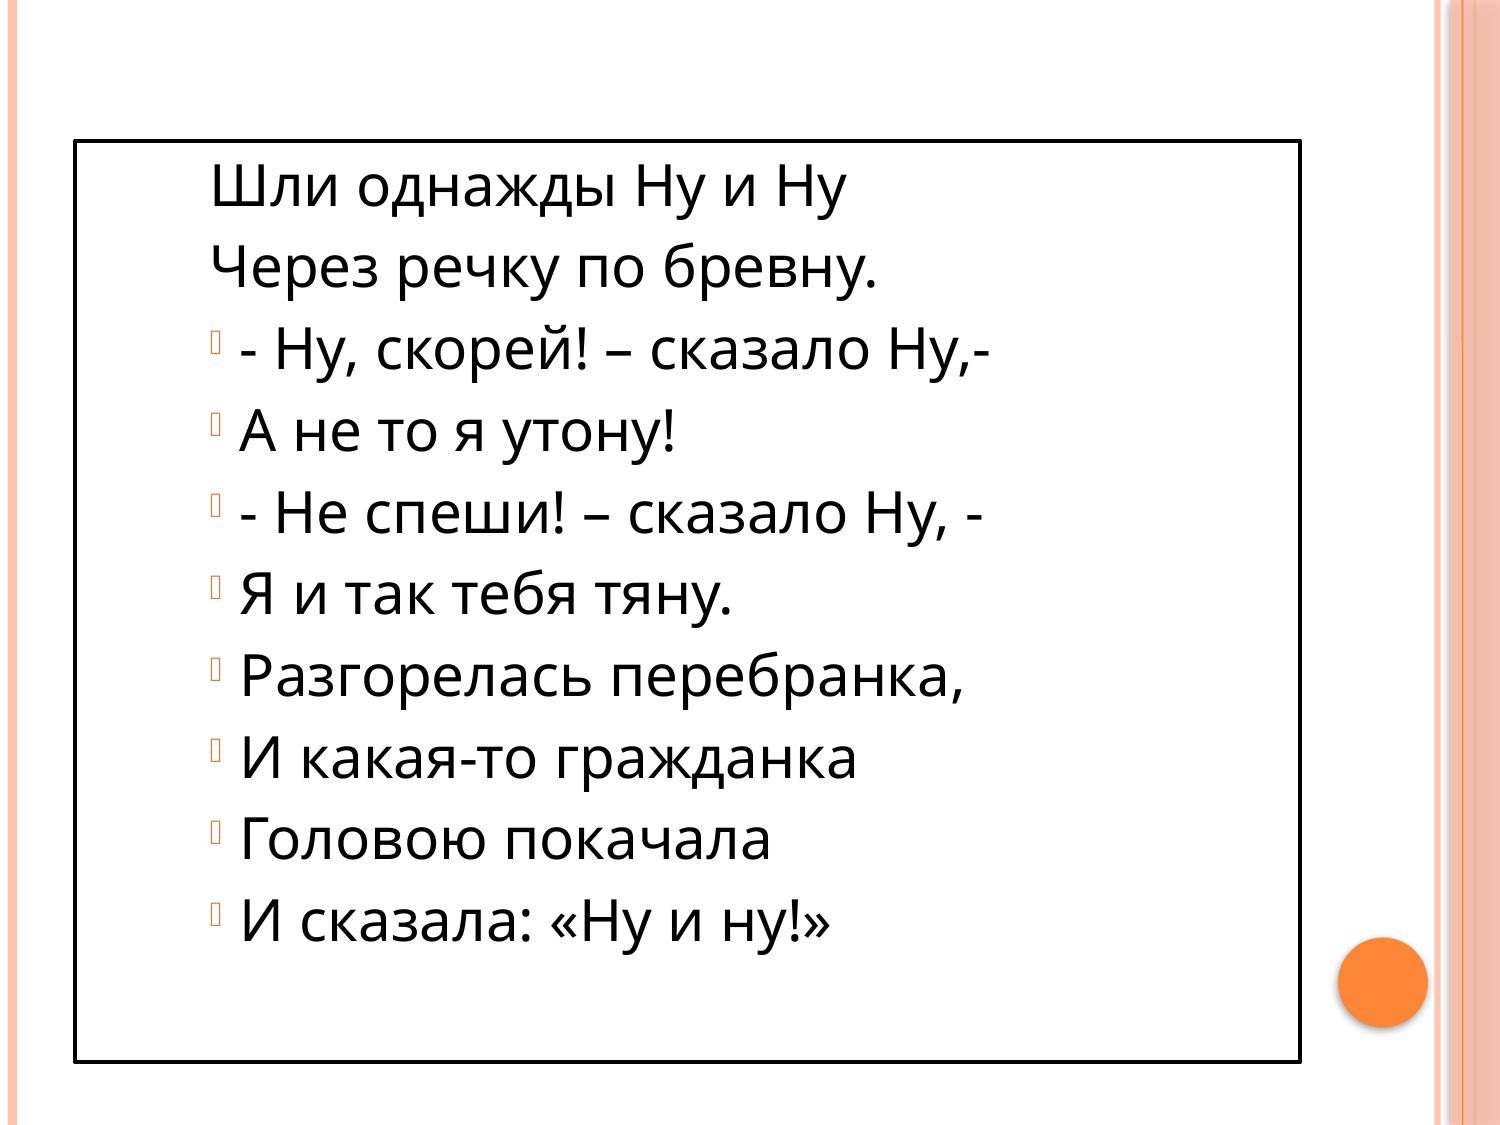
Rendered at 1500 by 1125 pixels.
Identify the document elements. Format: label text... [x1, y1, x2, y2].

list Шли однажды Ну и Ну Через речку по бревну. - Ну, скорей! – сказало Ну,- А не то я утону! - Не спеши! – сказало Ну, - Я и так тебя тяну. Разгорелась перебранка, И какая-то гражданка Головою покачала И сказала: «Ну и ну!» [73, 139, 1302, 1064]
